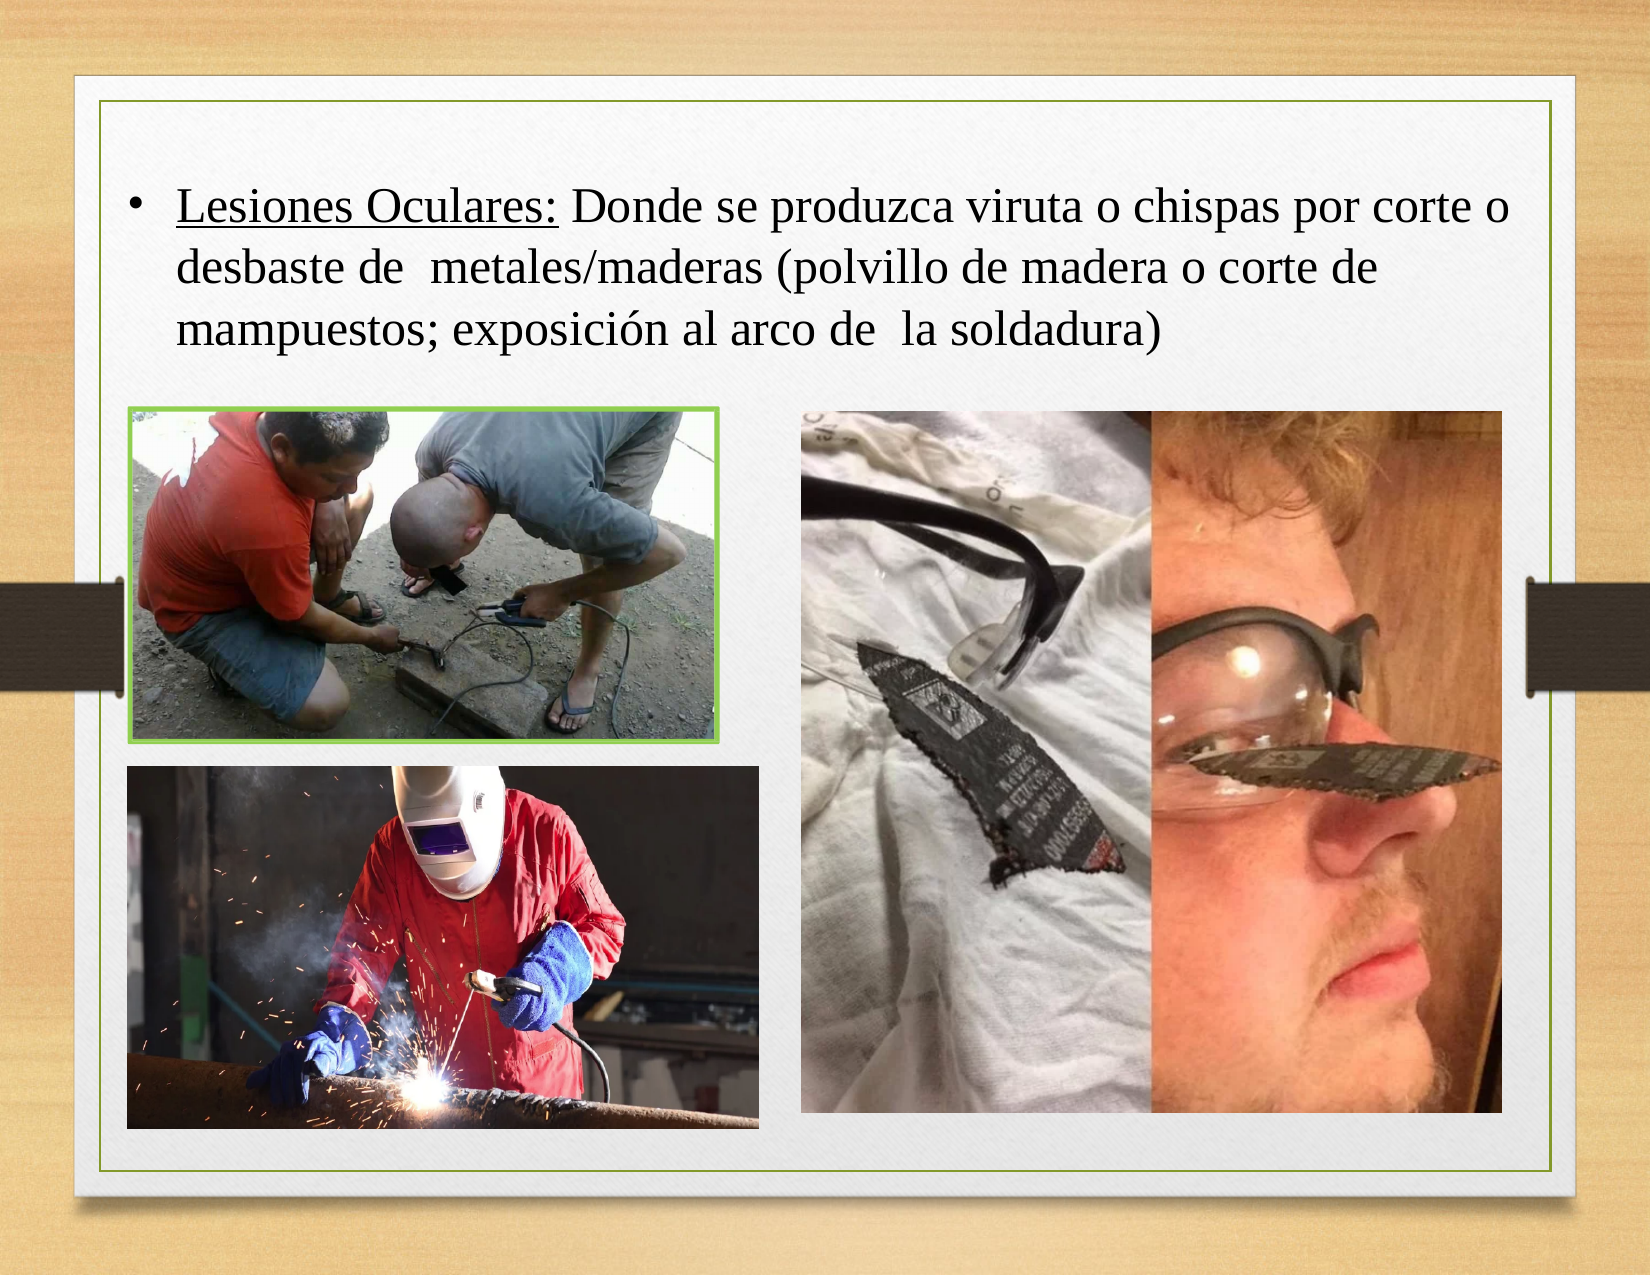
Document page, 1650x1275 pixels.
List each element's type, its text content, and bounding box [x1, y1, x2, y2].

text_box Lesiones Oculares: Donde se produzca viruta o chispas por corte o desbaste de metales/maderas (polvillo de madera o corte de mampuestos; exposición al arco de la soldadura) [127, 170, 1523, 299]
text_box [133, 412, 714, 738]
text_box [127, 406, 720, 745]
picture [0, 0, 1650, 1275]
